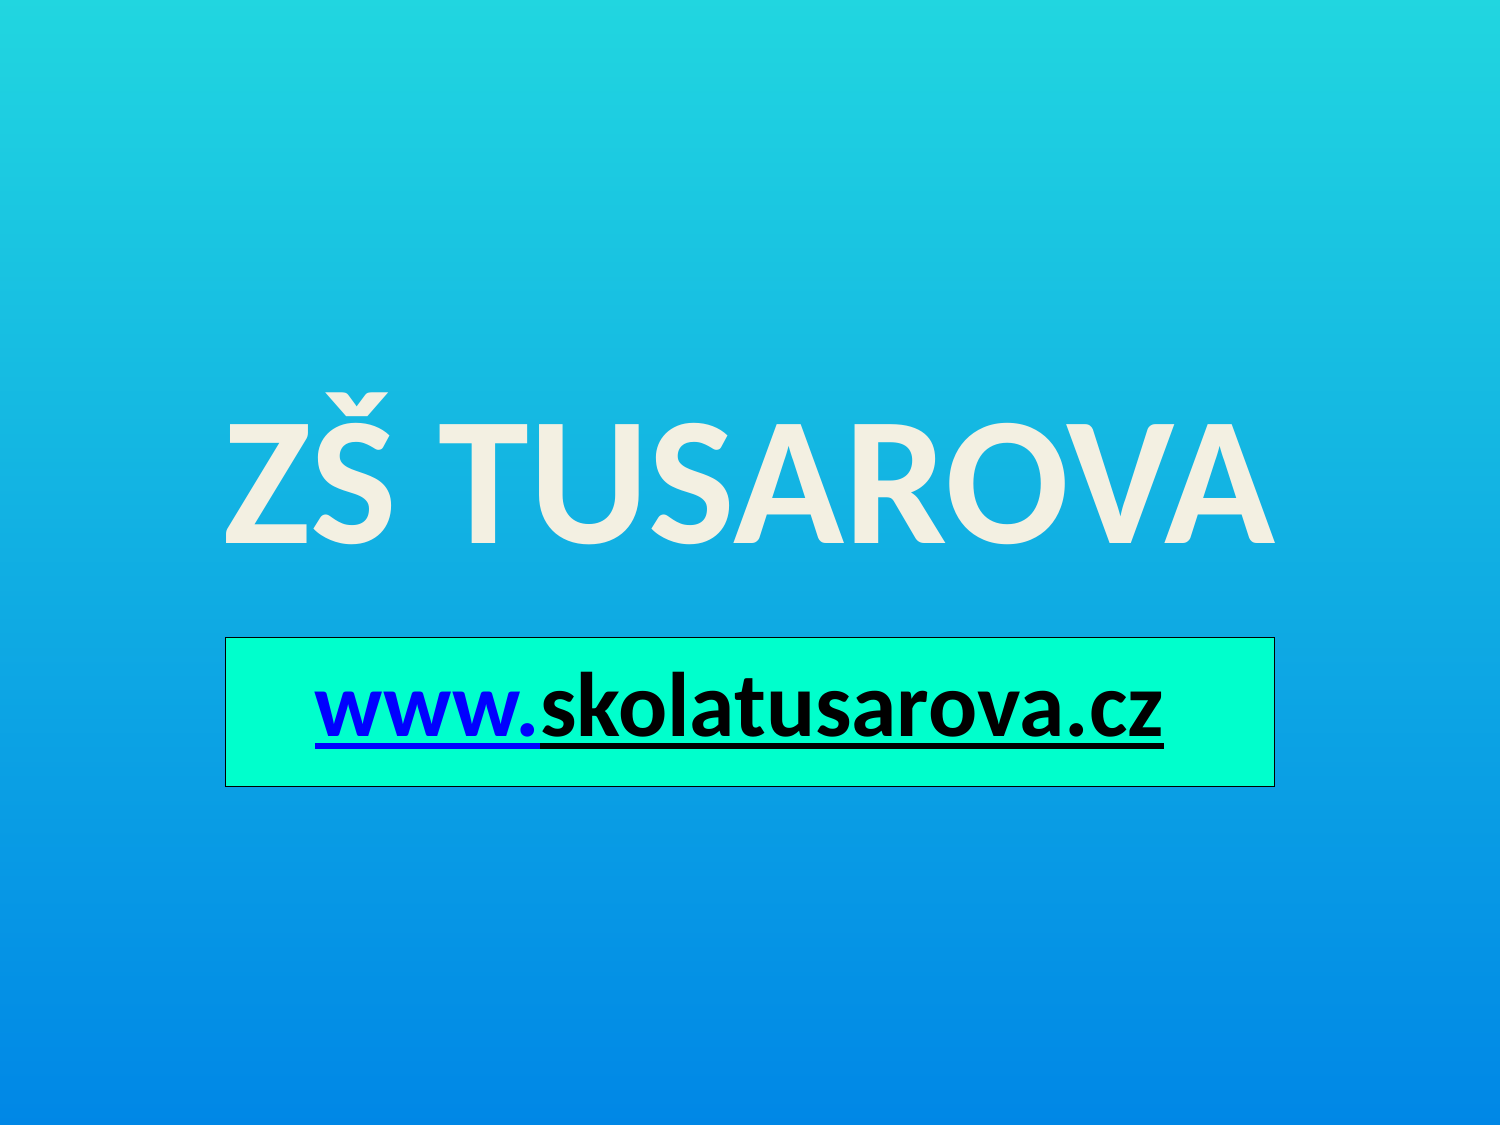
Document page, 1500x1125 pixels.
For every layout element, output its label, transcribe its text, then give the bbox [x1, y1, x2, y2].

subtitle www.skolatusarova.cz [225, 637, 1275, 787]
title ZŠ TUSAROVA [112, 349, 1388, 591]
